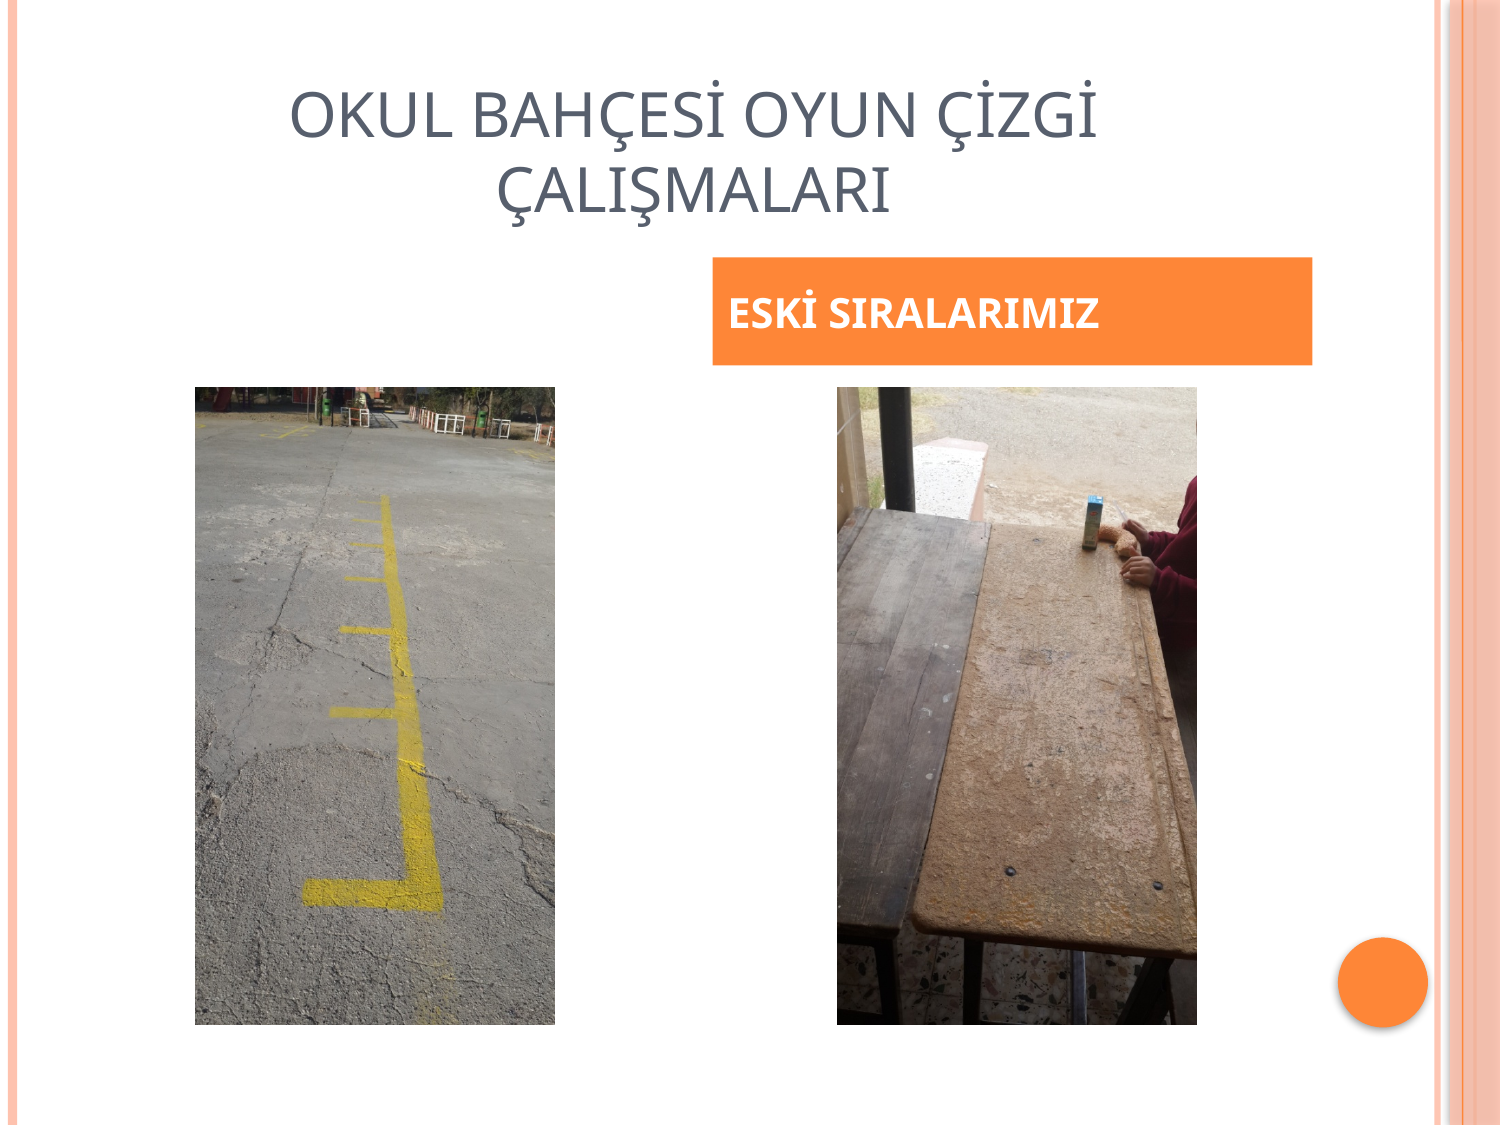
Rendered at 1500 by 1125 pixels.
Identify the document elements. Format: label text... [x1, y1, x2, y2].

list ESKİ SIRALARIMIZ [712, 257, 1313, 366]
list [837, 386, 1197, 1026]
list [195, 386, 555, 1026]
title OKUL BAHÇESİ OYUN ÇİZGİ ÇALIŞMALARI [75, 44, 1313, 233]
